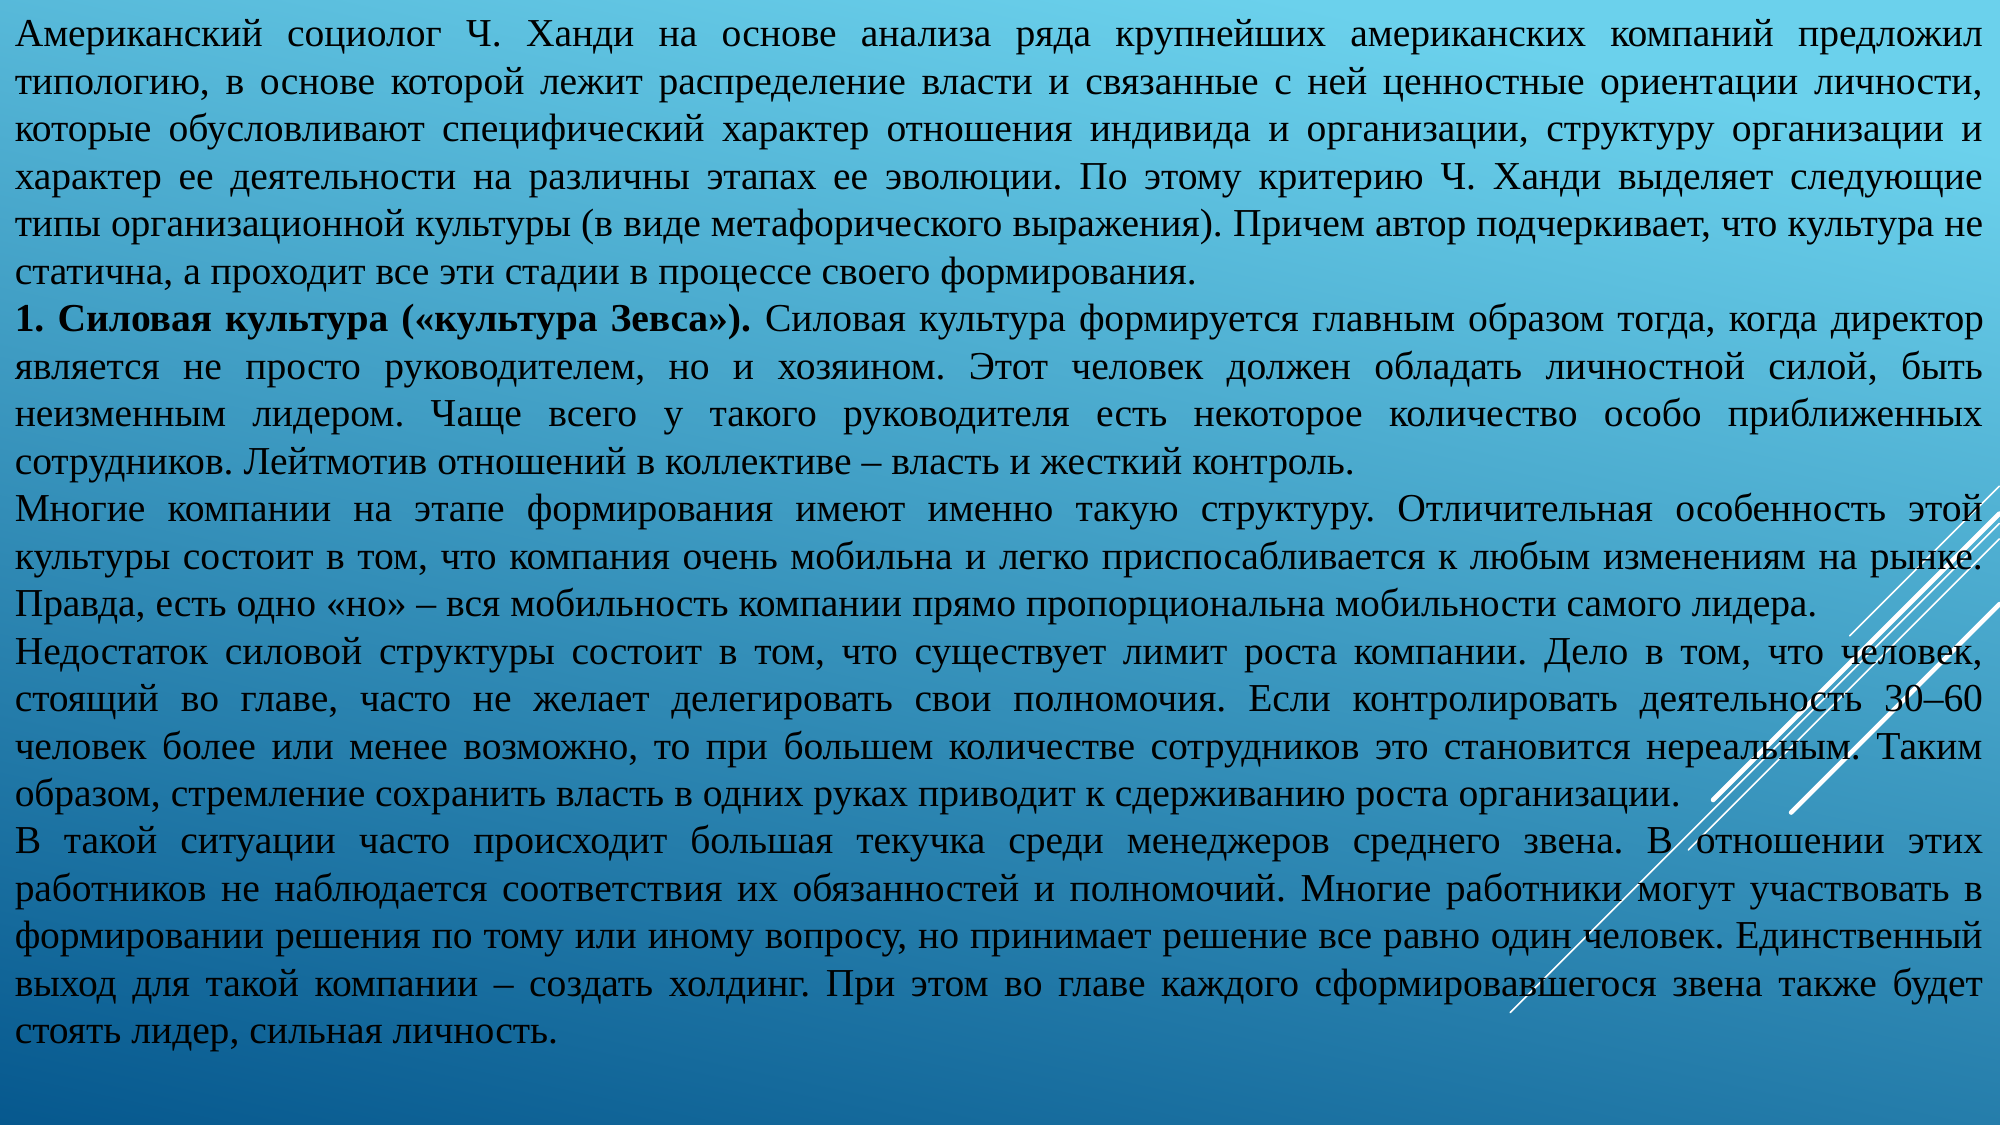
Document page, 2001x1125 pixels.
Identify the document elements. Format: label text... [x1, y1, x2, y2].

text_box Американский социолог Ч. Ханди на основе анализа ряда крупнейших американских компаний предложил типологию, в основе которой лежит распределение власти и связанные с ней ценностные ориентации личности, которые обусловливают специфический характер отношения индивида и организации, структуру организации и характер ее деятельности на различны этапах ее эволюции. По этому критерию Ч. Ханди выделяет следующие типы организационной культуры (в виде метафорического выражения). Причем автор подчеркивает, что культура не статична, а проходит все эти стадии в процессе своего формирования. 1. Силовая культура («культура Зевса»). Силовая культура формируется главным образом тогда, когда директор является не просто руководителем, но и хозяином. Этот человек должен обладать личностной силой, быть неизменным лидером. Чаще всего у такого руководителя есть некоторое количество особо приближенных сотрудников. Лейтмотив отношений в коллективе – власть и жесткий контроль. Многие компании на этапе формирования имеют именно такую структуру. Отличительная особенность этой культуры состоит в том, что компания очень мобильна и легко приспосабливается к любым изменениям на рынке. Правда, есть одно «но» – вся мобильность компании прямо пропорциональна мобильности самого лидера. Недостаток силовой структуры состоит в том, что существует лимит роста компании. Дело в том, что человек, стоящий во главе, часто не желает делегировать свои полномочия. Если контролировать деятельность 30–60 человек более или менее возможно, то при большем количестве сотрудников это становится нереальным. Таким образом, стремление сохранить власть в одних руках приводит к сдерживанию роста организации. В такой ситуации часто происходит большая текучка среди менеджеров среднего звена. В отношении этих работников не наблюдается соответствия их обязанностей и полномочий. Многие работники могут участвовать в формировании решения по тому или иному вопросу, но принимает решение все равно один человек. Единственный выход для такой компании – создать холдинг. При этом во главе каждого сформировавшегося звена также будет стоять лидер, сильная личность. [0, 0, 2000, 1060]
